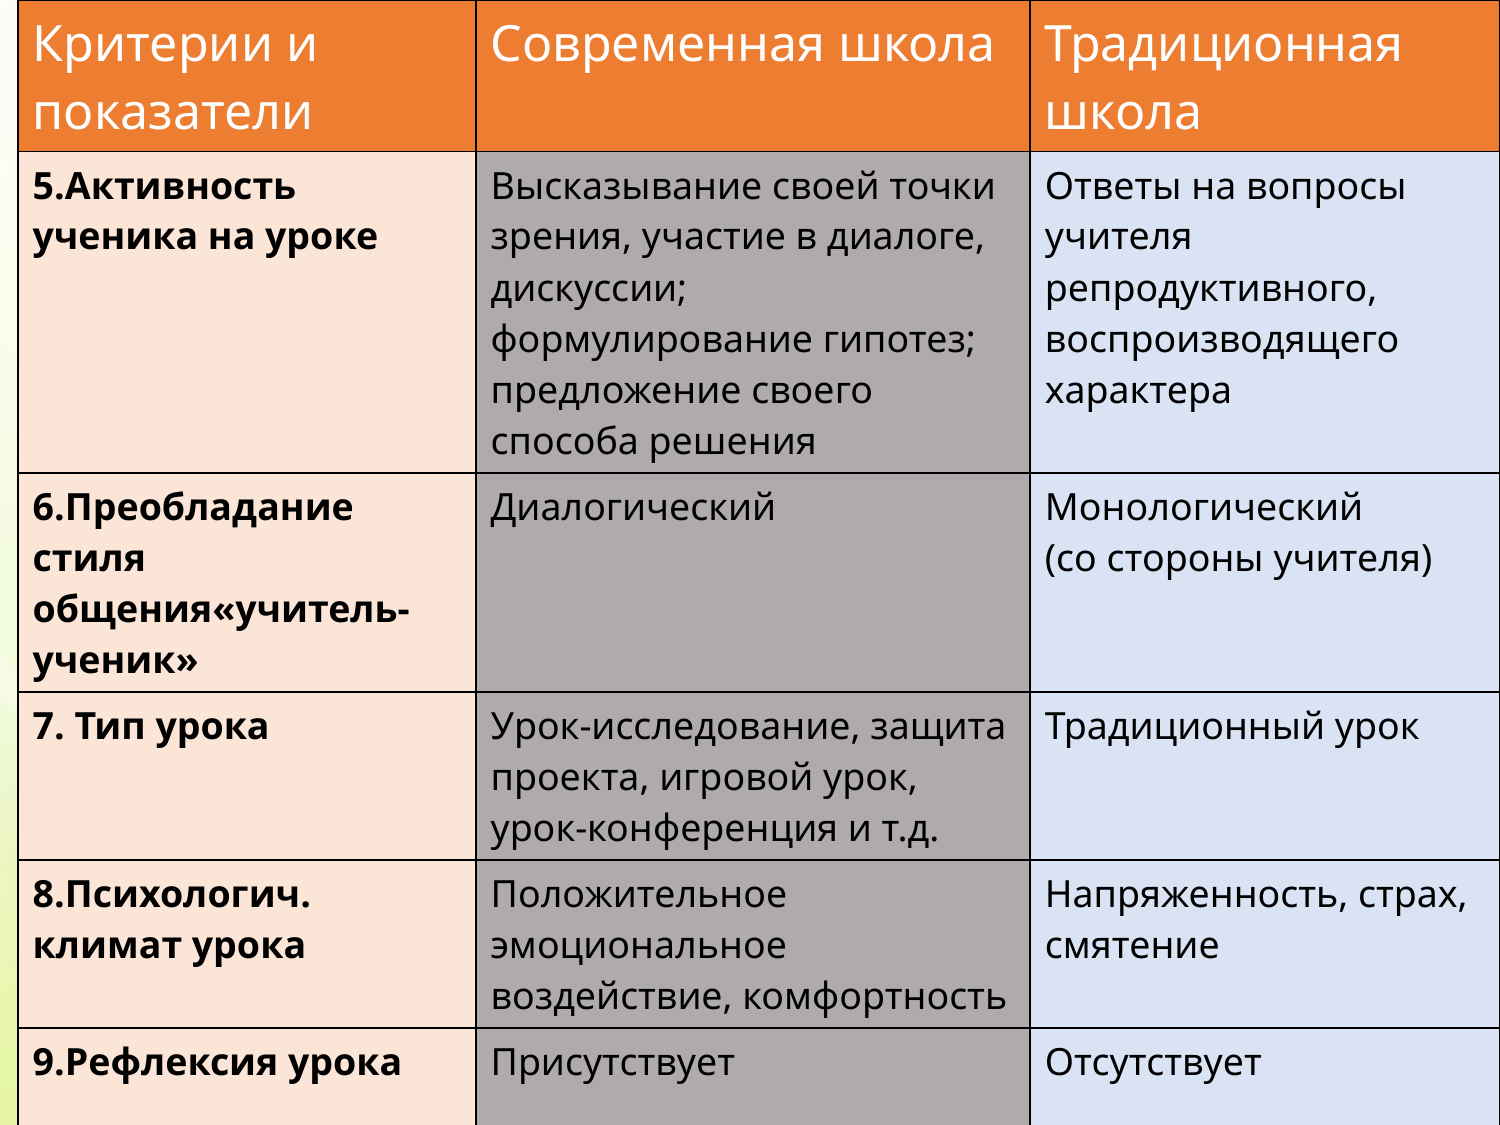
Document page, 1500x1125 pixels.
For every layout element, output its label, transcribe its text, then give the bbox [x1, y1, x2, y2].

table_header Современная школа [477, 1, 1029, 151]
table_cell Высказывание своей точки зрения, участие в диалоге, дискуссии; формулирование гипотез; предложение своего способа решения [477, 152, 1029, 472]
table_cell Ответы на вопросы учителя репродуктивного, воспроизводящего характера [1031, 152, 1499, 472]
table_cell 8.Психологич. климат урока [19, 861, 475, 1027]
table_cell Присутствует [477, 1029, 1029, 1125]
table_cell 7. Тип урока [19, 693, 475, 859]
table_cell 9.Рефлексия урока [19, 1029, 475, 1125]
table_header Критерии и показатели [19, 1, 475, 151]
table_cell 6.Преобладание стиля общения«учитель-ученик» [19, 474, 475, 691]
table_header Традиционная школа [1031, 1, 1499, 151]
picture [0, 0, 17, 1125]
table_cell Монологический (со стороны учителя) [1031, 474, 1499, 691]
table_cell Отсутствует [1031, 1029, 1499, 1125]
table_cell Положительное эмоциональное воздействие, комфортность [477, 861, 1029, 1027]
table_cell Традиционный урок [1031, 693, 1499, 859]
table_cell Напряженность, страх, смятение [1031, 861, 1499, 1027]
table_cell 5.Активность ученика на уроке [19, 152, 475, 472]
table_cell Урок-исследование, защита проекта, игровой урок, урок-конференция и т.д. [477, 693, 1029, 859]
table_cell Диалогический [477, 474, 1029, 691]
